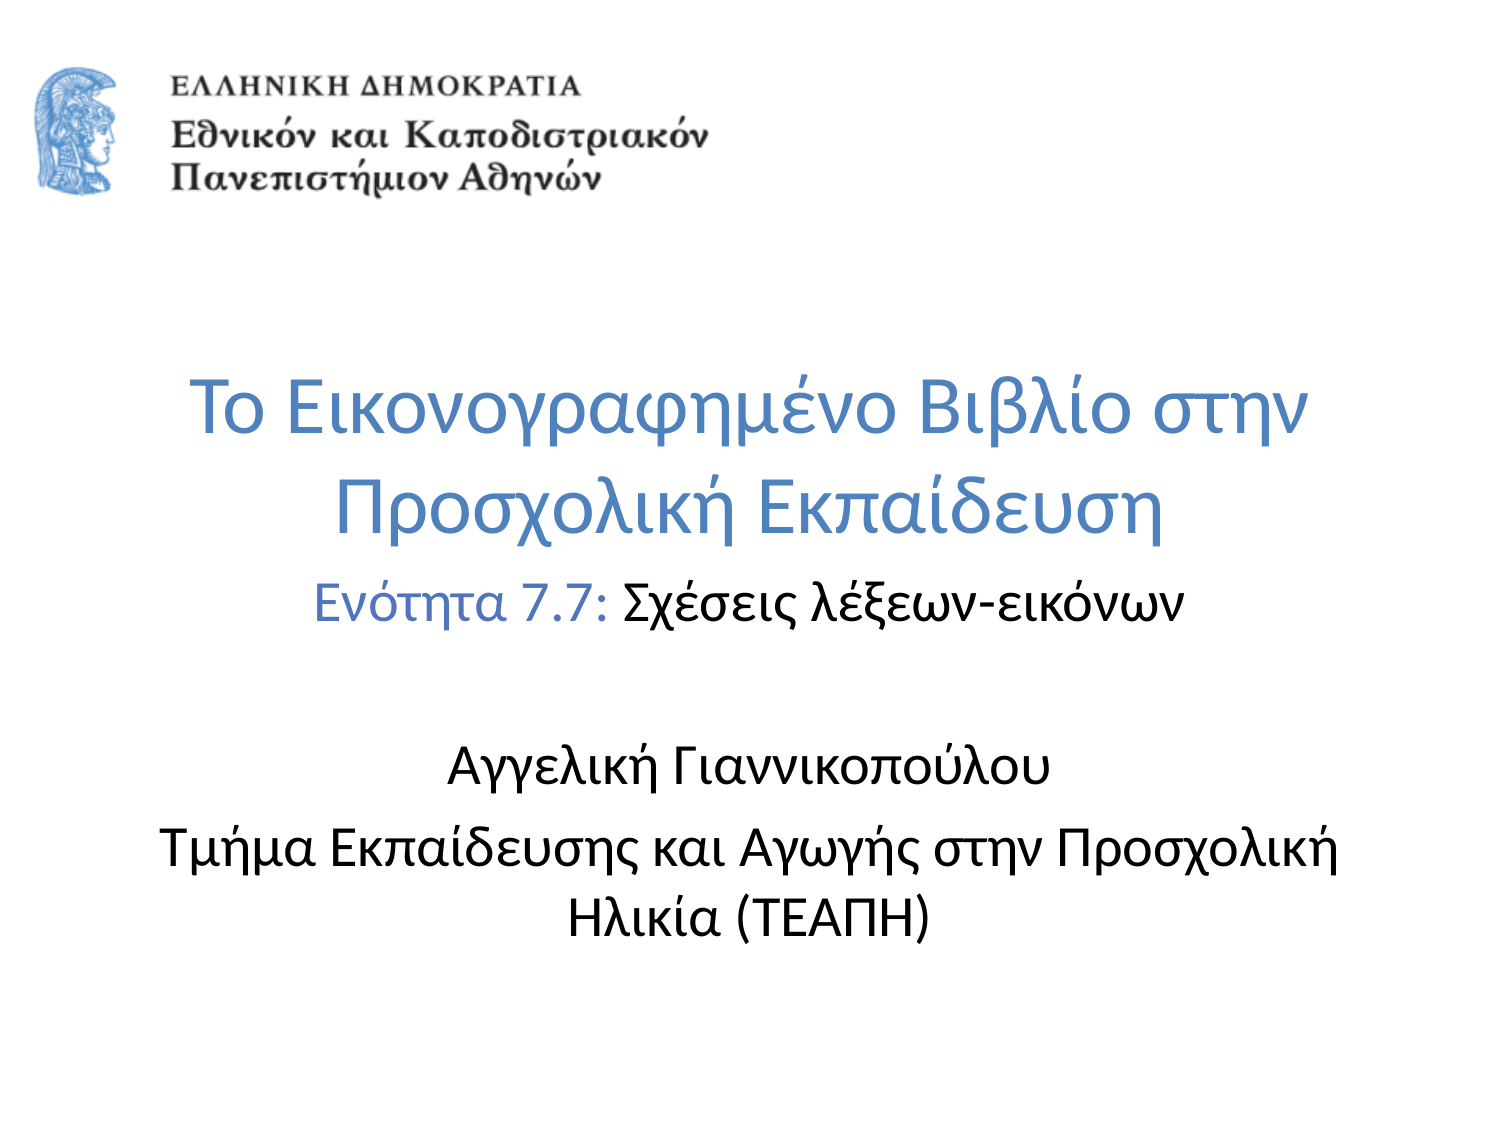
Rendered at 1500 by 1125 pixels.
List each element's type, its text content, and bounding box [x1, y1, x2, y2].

picture [29, 66, 711, 201]
subtitle Ενότητα 7.7: Σχέσεις λέξεων-εικόνων Αγγελική Γιαννικοπούλου Τμήμα Εκπαίδευσης και Αγωγής στην Προσχολική Ηλικία (ΤΕΑΠΗ) [112, 555, 1388, 843]
title Το Εικονογραφημένο Βιβλίο στην Προσχολική Εκπαίδευση [112, 329, 1388, 555]
